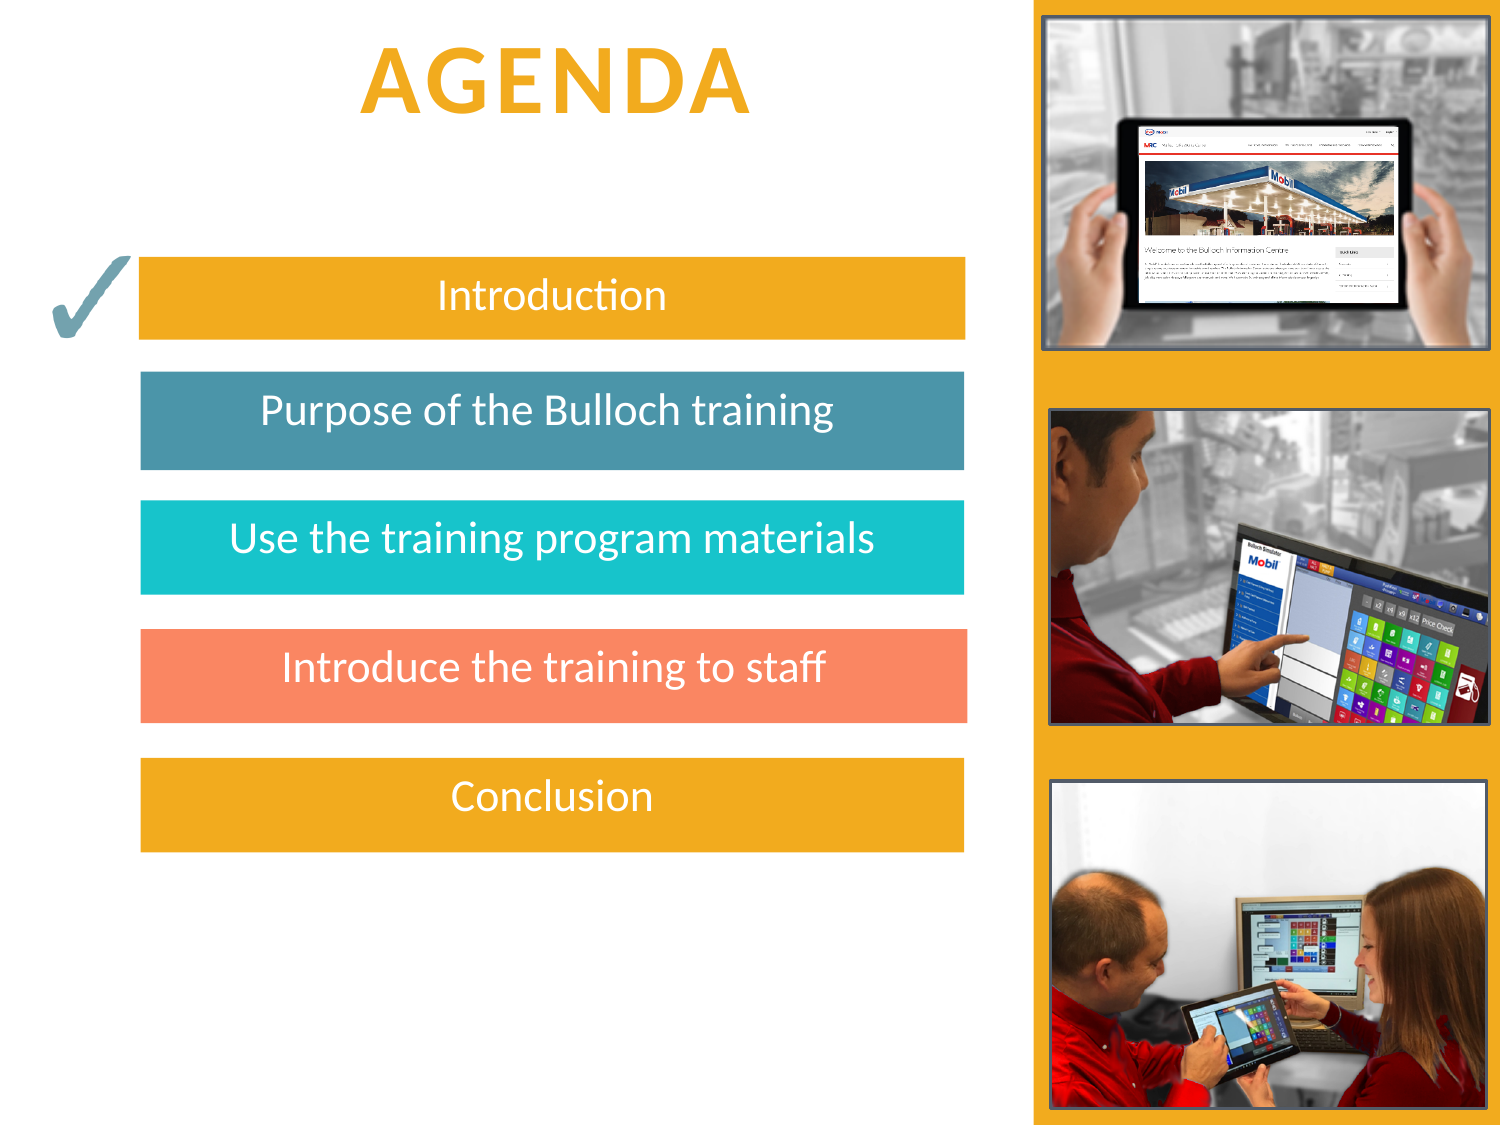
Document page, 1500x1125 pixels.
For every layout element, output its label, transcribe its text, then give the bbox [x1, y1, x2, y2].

text_box Use the training program materials [140, 500, 965, 595]
text_box Introduction [145, 256, 966, 340]
text_box Conclusion [140, 757, 965, 853]
picture [1051, 782, 1486, 1108]
title AGENDA [49, 29, 1038, 173]
picture [1050, 410, 1488, 724]
picture [45, 249, 141, 345]
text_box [1043, 17, 1489, 349]
text_box Introduce the training to staff [140, 629, 968, 724]
text_box Purpose of the Bulloch training [140, 371, 965, 471]
